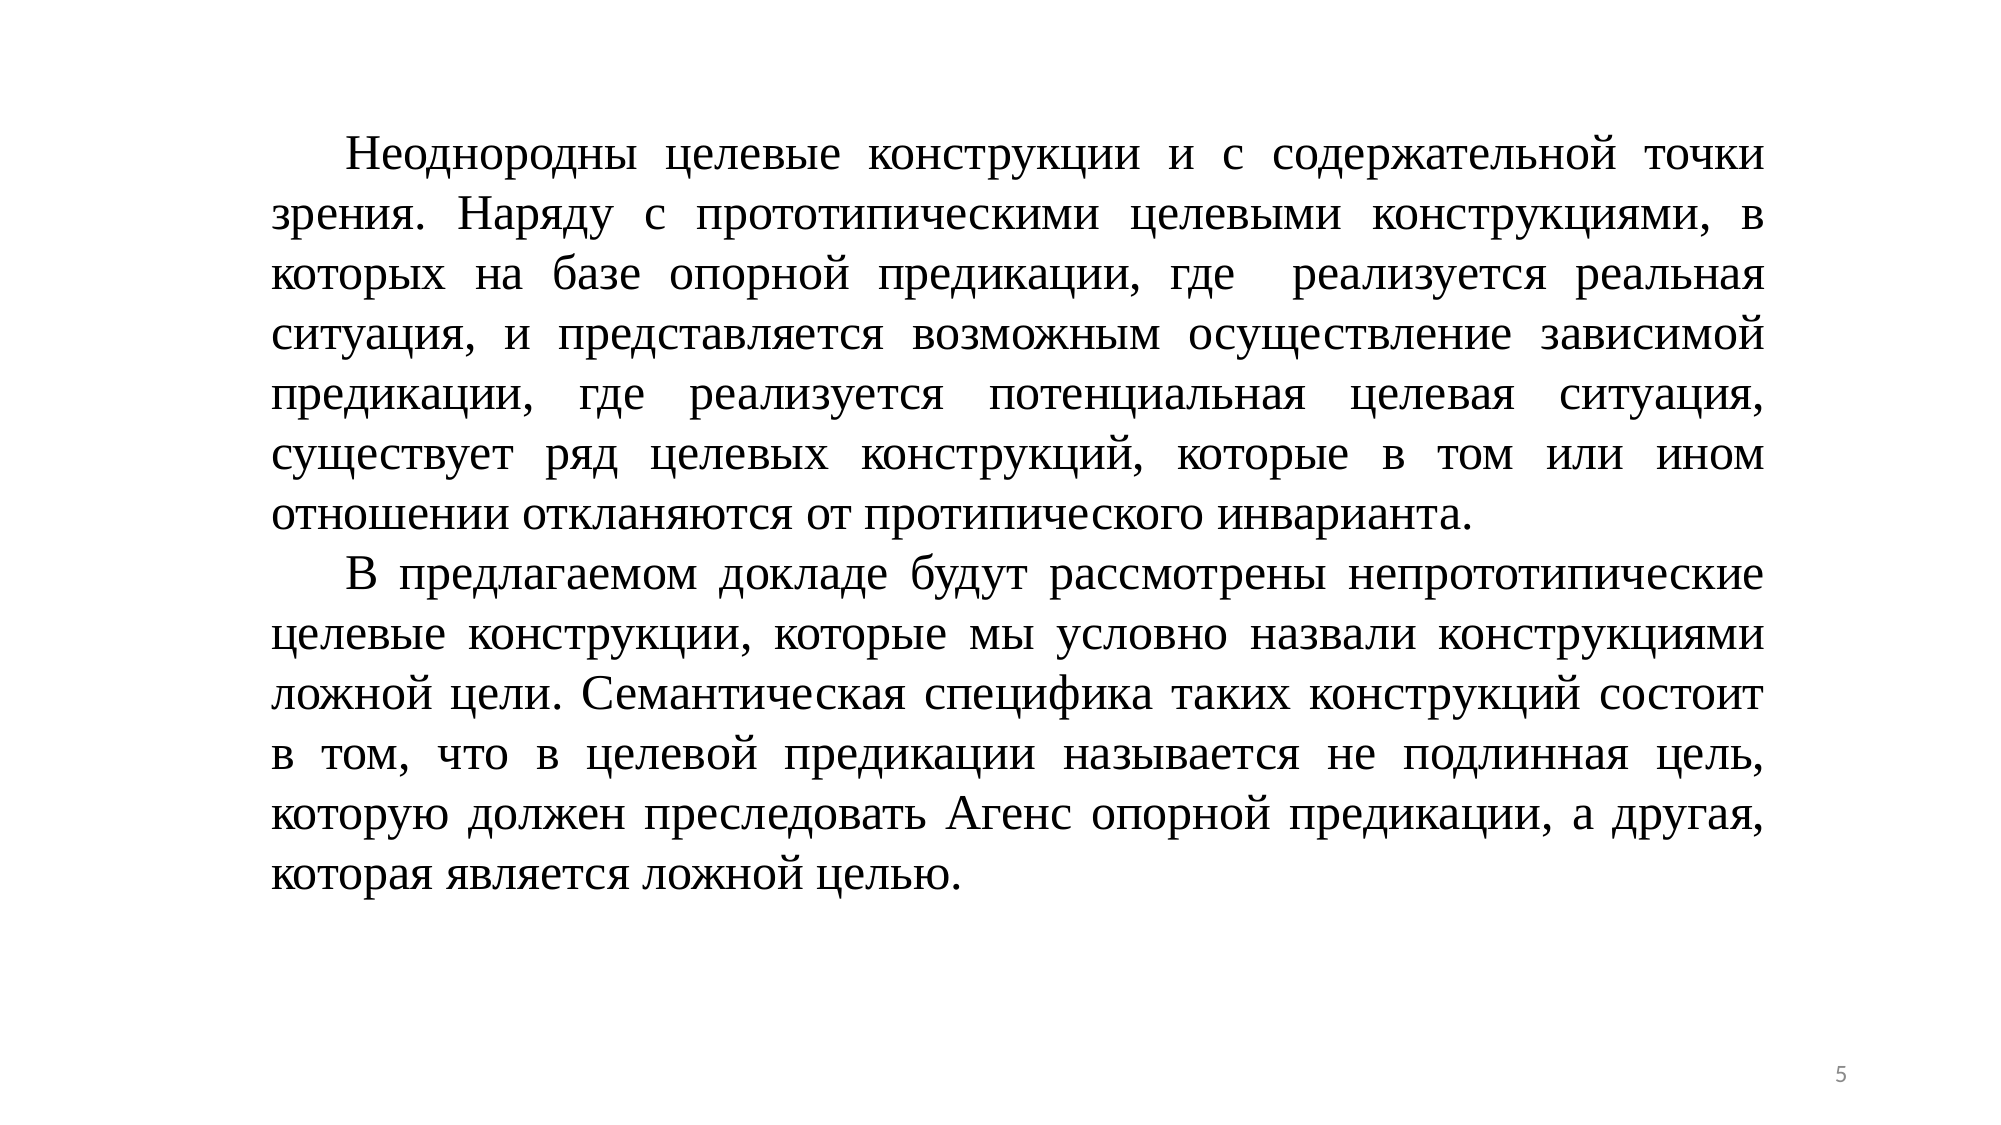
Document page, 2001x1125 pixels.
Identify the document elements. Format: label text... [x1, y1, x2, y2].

text_box Неоднородны целевые конструкции и с содержательной точки зрения. Наряду с прототипическими целевыми конструкциями, в которых на базе опорной предикации, где реализуется реальная ситуация, и представляется возможным осуществление зависимой предикации, где реализуется потенциальная целевая ситуация, существует ряд целевых конструкций, которые в том или ином отношении откланяются от протипического инварианта. В предлагаемом докладе будут рассмотрены непрототипические целевые конструкции, которые мы условно назвали конструкциями ложной цели. Семантическая специфика таких конструкций состоит в том, что в целевой предикации называется не подлинная цель, которую должен преследовать Агенс опорной предикации, а другая, которая является ложной целью. [256, 111, 1781, 967]
slide_number 5 [1412, 1042, 1863, 1103]
